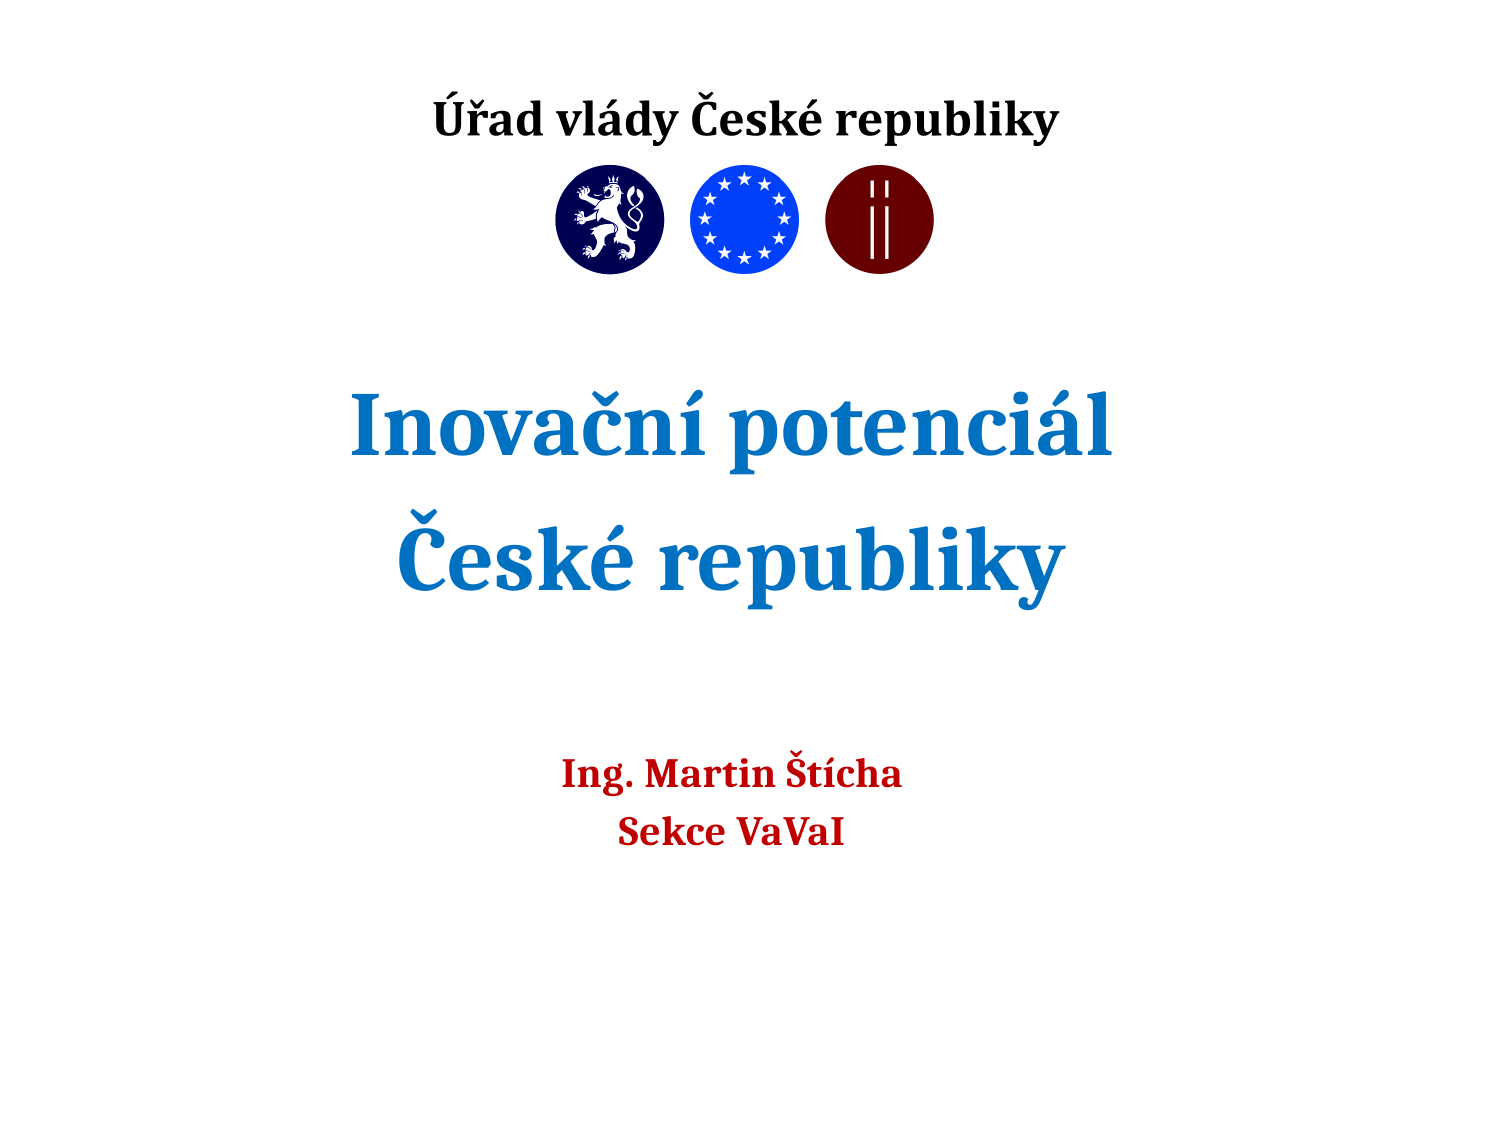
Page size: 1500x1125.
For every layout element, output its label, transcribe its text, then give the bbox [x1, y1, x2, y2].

picture [246, 0, 1252, 356]
subtitle Inovační potenciál České republiky Ing. Martin Štícha Sekce VaVaI [147, 355, 1317, 1047]
